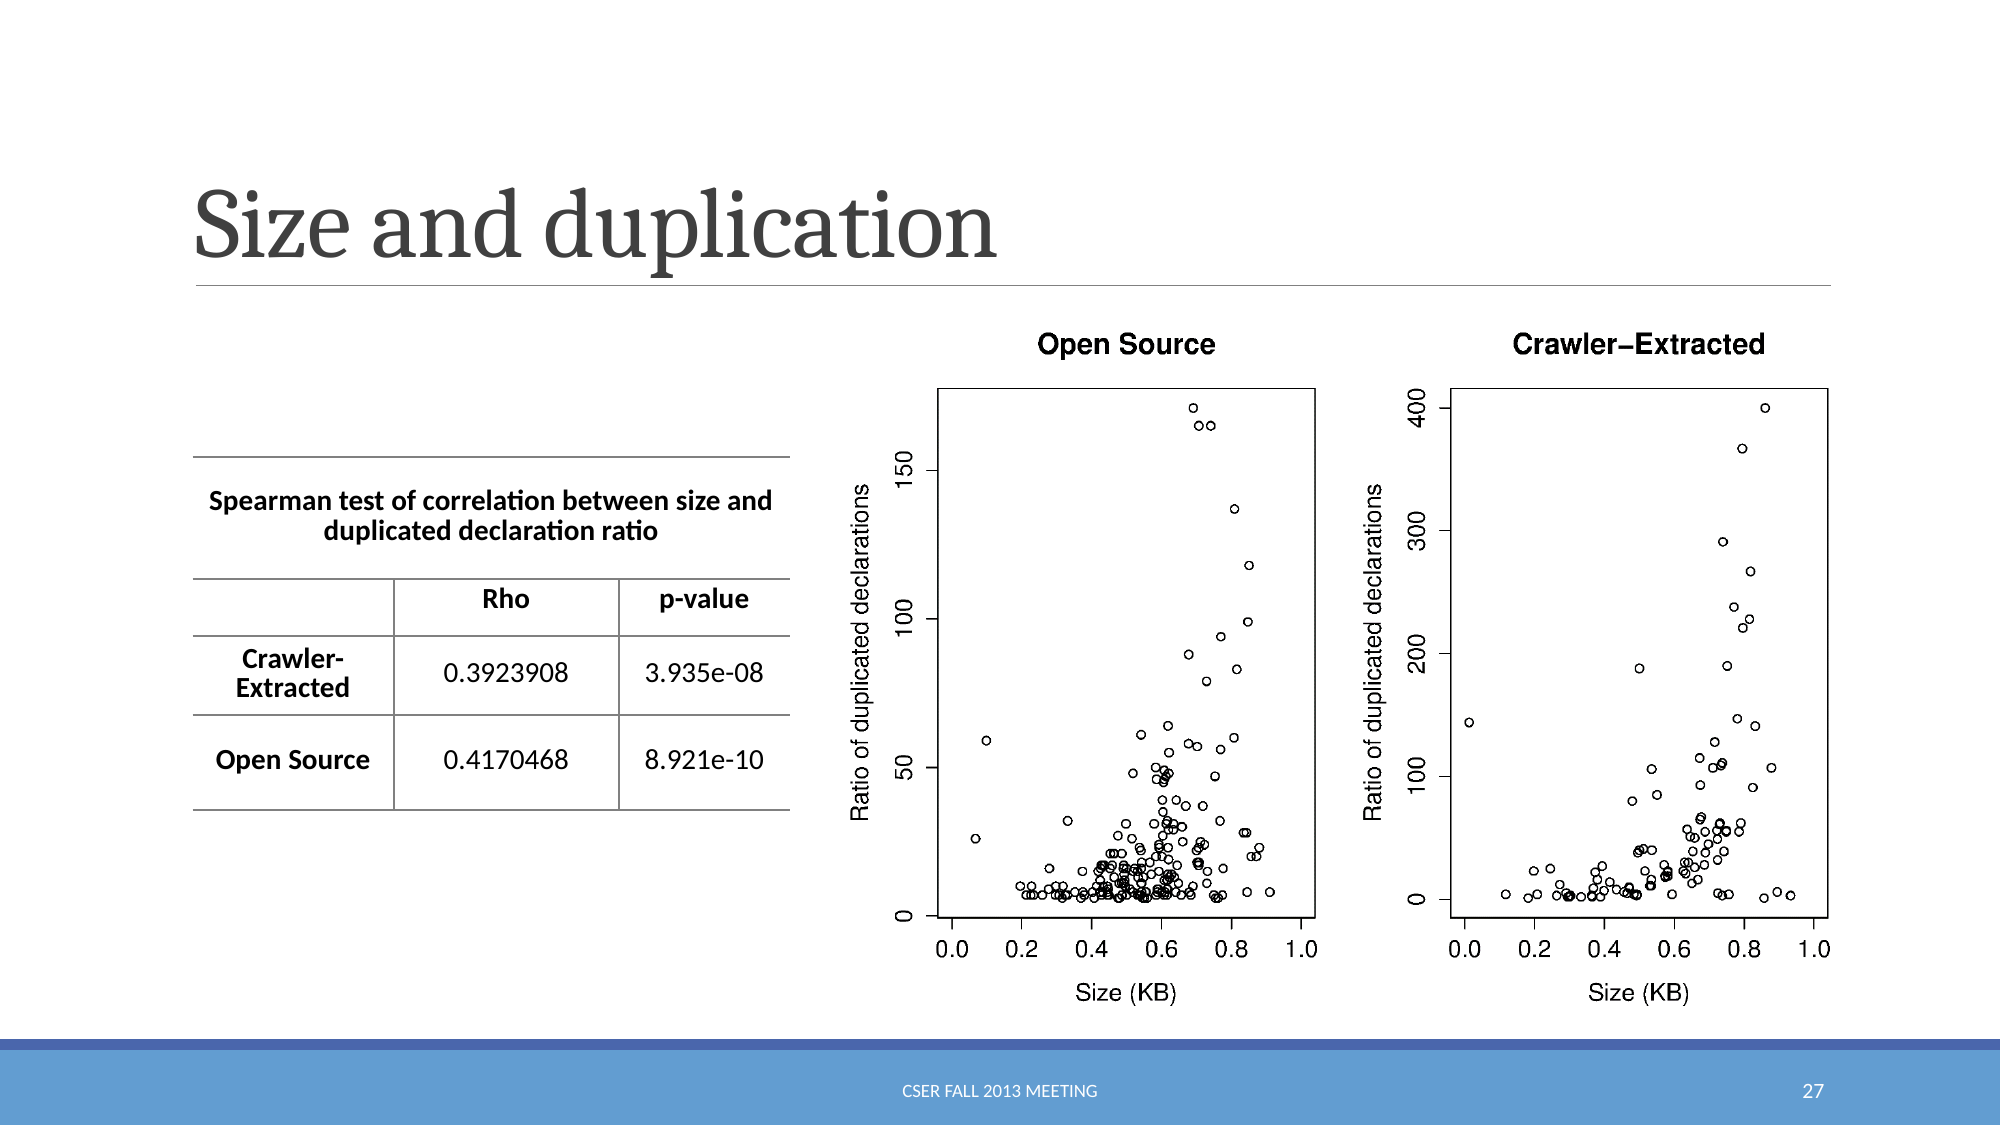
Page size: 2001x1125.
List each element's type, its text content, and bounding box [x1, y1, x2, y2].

table_cell Open Source [193, 716, 393, 809]
table_cell 3.935e-08 [620, 637, 790, 714]
table_cell 0.3923908 [395, 637, 618, 714]
table_header Spearman test of correlation between size and duplicated declaration ratio [193, 458, 790, 578]
title Size and duplication [180, 47, 1830, 285]
table_cell Crawler-Extracted [193, 637, 393, 714]
table_cell 8.921e-10 [620, 716, 790, 809]
footer CSER Fall 2013 Meeting [604, 1059, 1396, 1120]
table_cell p-value [620, 580, 790, 635]
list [847, 298, 1875, 1029]
table_cell 0.4170468 [395, 716, 618, 809]
table_cell Rho [395, 580, 618, 635]
table_cell [193, 580, 393, 635]
slide_number 27 [1624, 1059, 1840, 1120]
